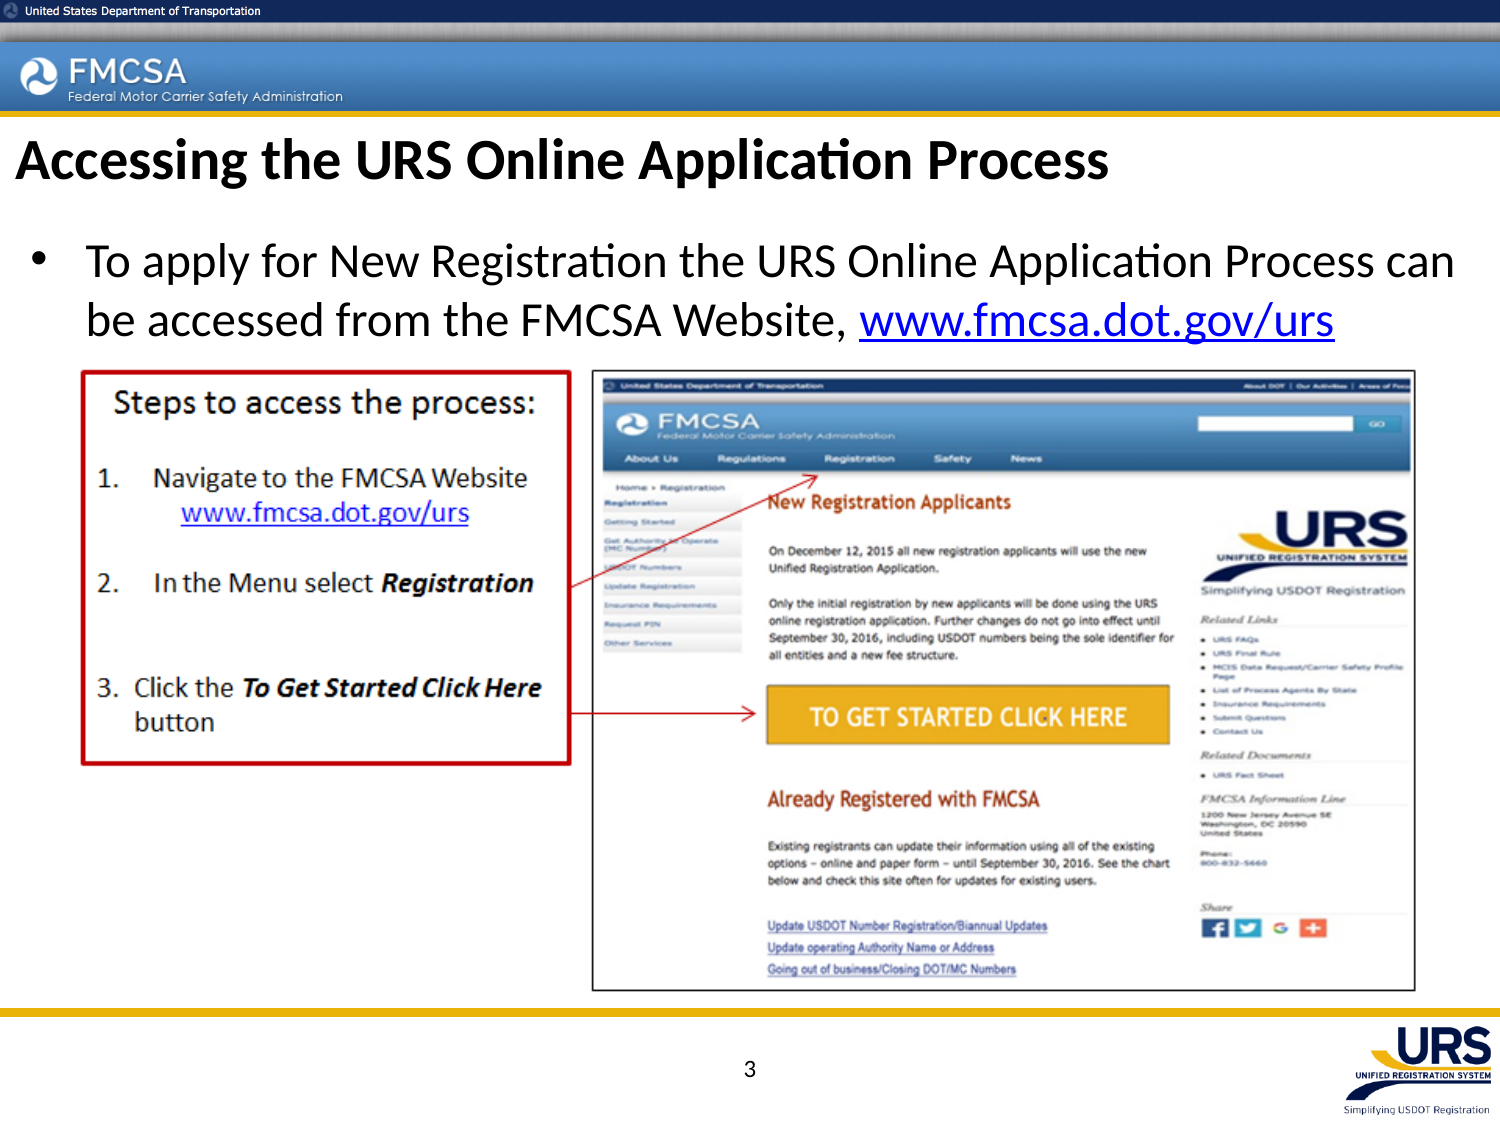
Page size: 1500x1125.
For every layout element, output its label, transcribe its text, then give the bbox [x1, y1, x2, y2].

picture [0, 0, 1500, 111]
list To apply for New Registration the URS Online Application Process can be accessed from the FMCSA Website, www.fmcsa.dot.gov/urs [15, 220, 1485, 354]
slide_number 3 [575, 1037, 925, 1098]
title Accessing the URS Online Application Process [0, 118, 1500, 194]
picture [1344, 1026, 1491, 1115]
picture [66, 353, 1433, 1005]
